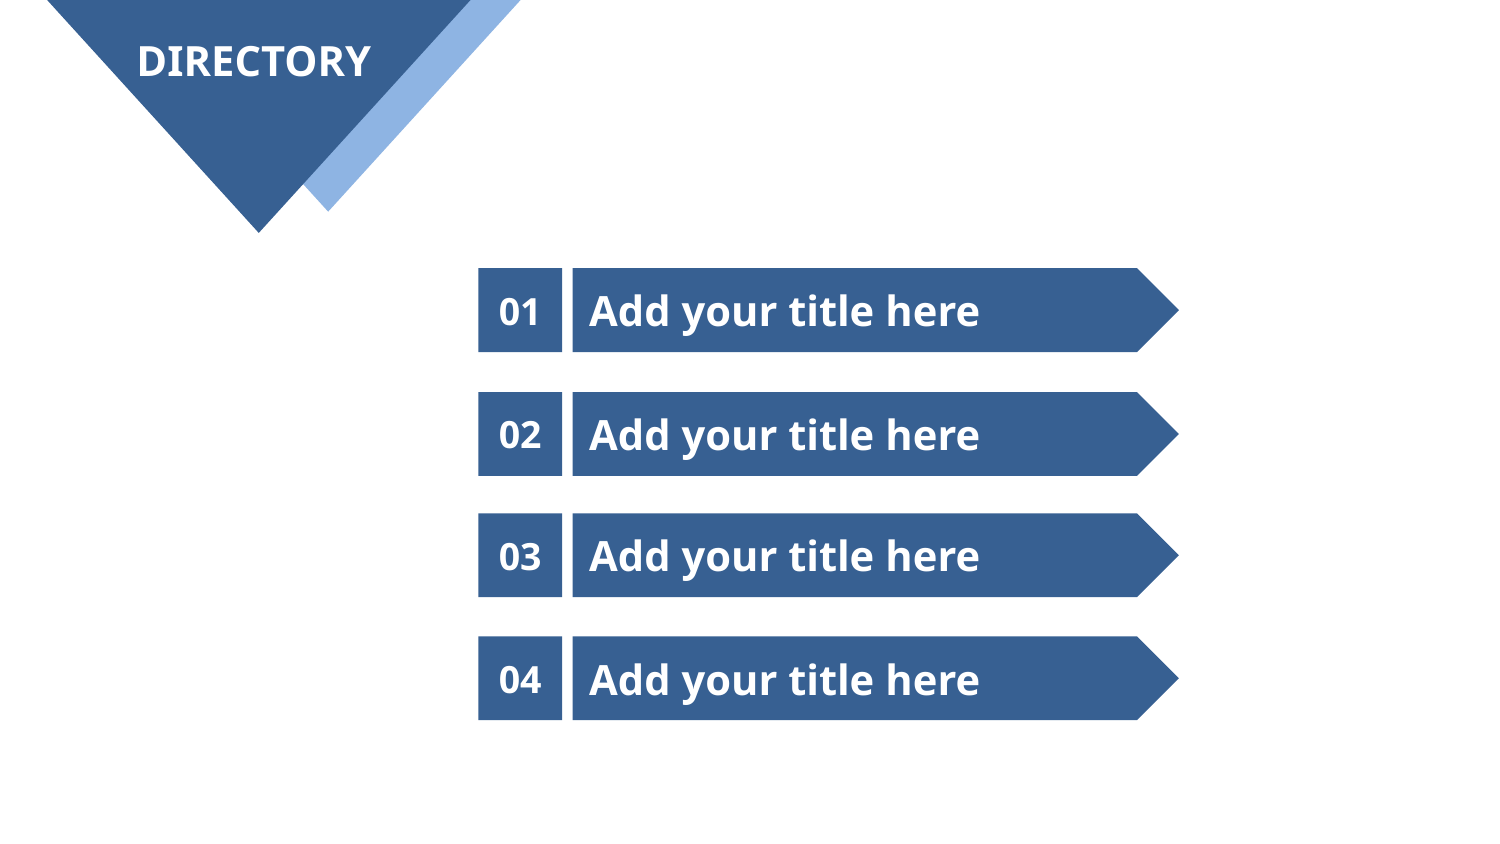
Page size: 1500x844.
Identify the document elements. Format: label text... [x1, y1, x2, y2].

text_box DIRECTORY [120, 26, 431, 94]
text_box 01 [477, 267, 563, 353]
text_box Add your title here [571, 391, 1181, 478]
text_box Add your title here [571, 512, 1181, 599]
text_box 04 [477, 635, 563, 721]
text_box 02 [477, 391, 563, 477]
text_box 03 [477, 512, 563, 598]
text_box [45, 0, 472, 82]
text_box Add your title here [571, 267, 1181, 354]
text_box Add your title here [571, 635, 1181, 722]
text_box [303, 0, 522, 214]
text_box [131, 94, 387, 235]
